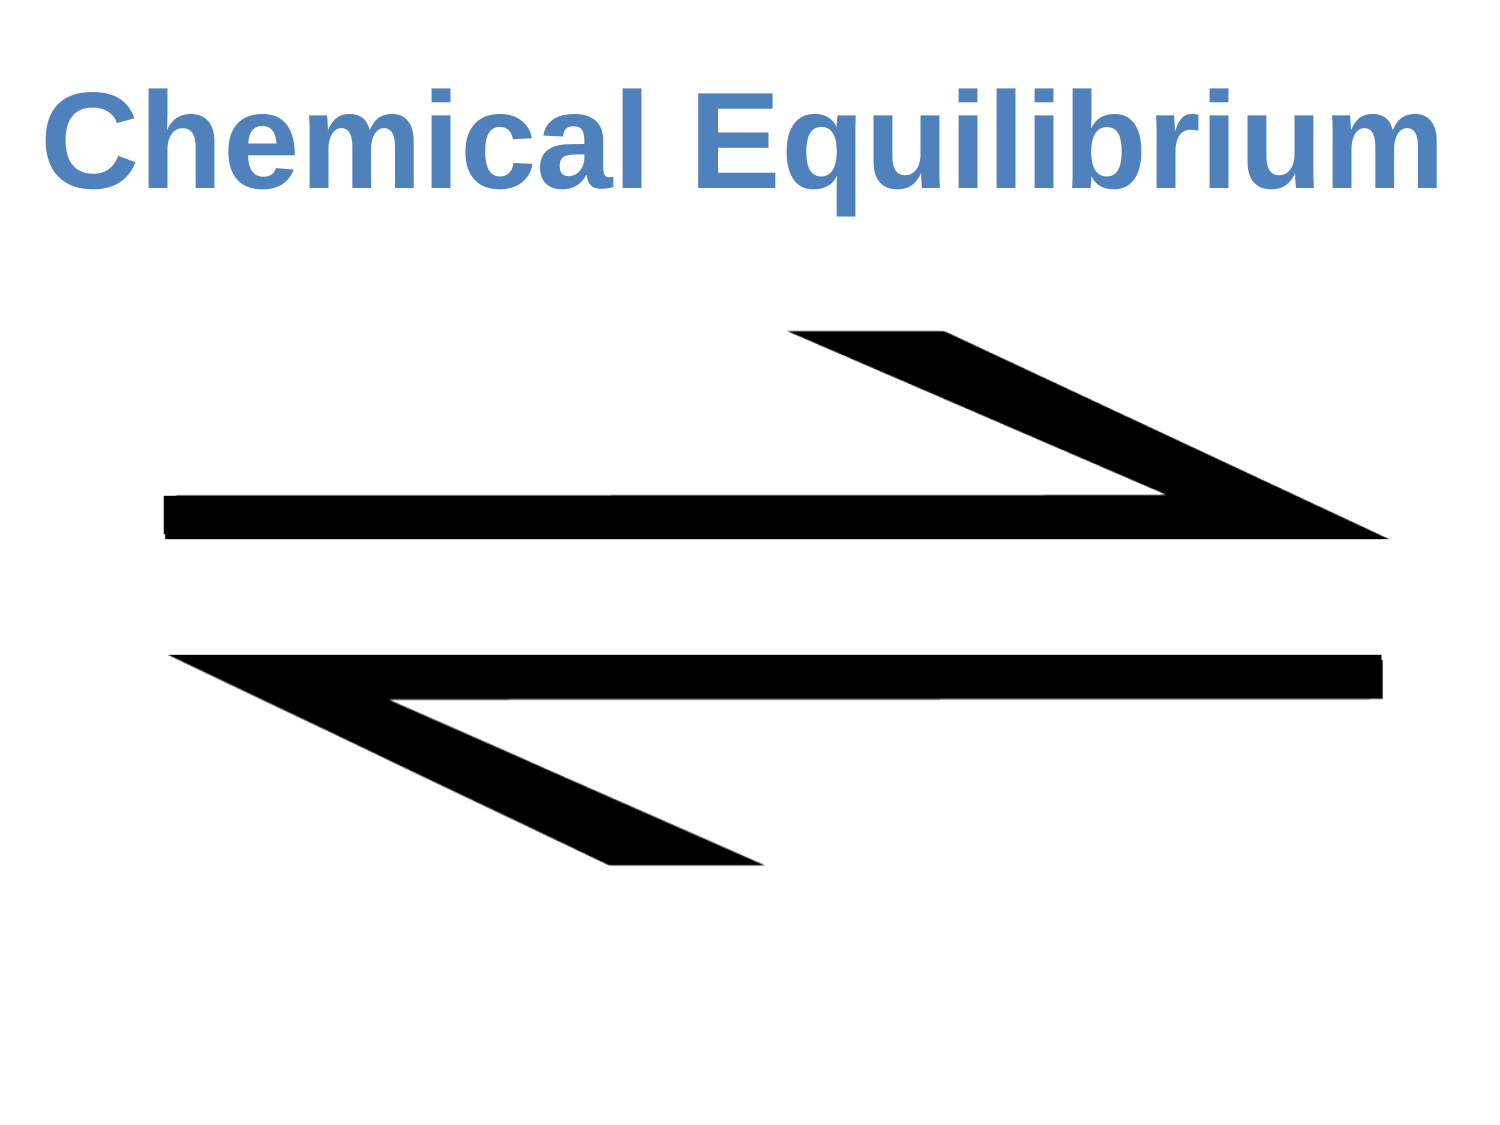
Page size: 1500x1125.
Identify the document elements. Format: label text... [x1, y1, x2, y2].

picture [149, 249, 1401, 1088]
title Chemical Equilibrium [12, 12, 1475, 254]
